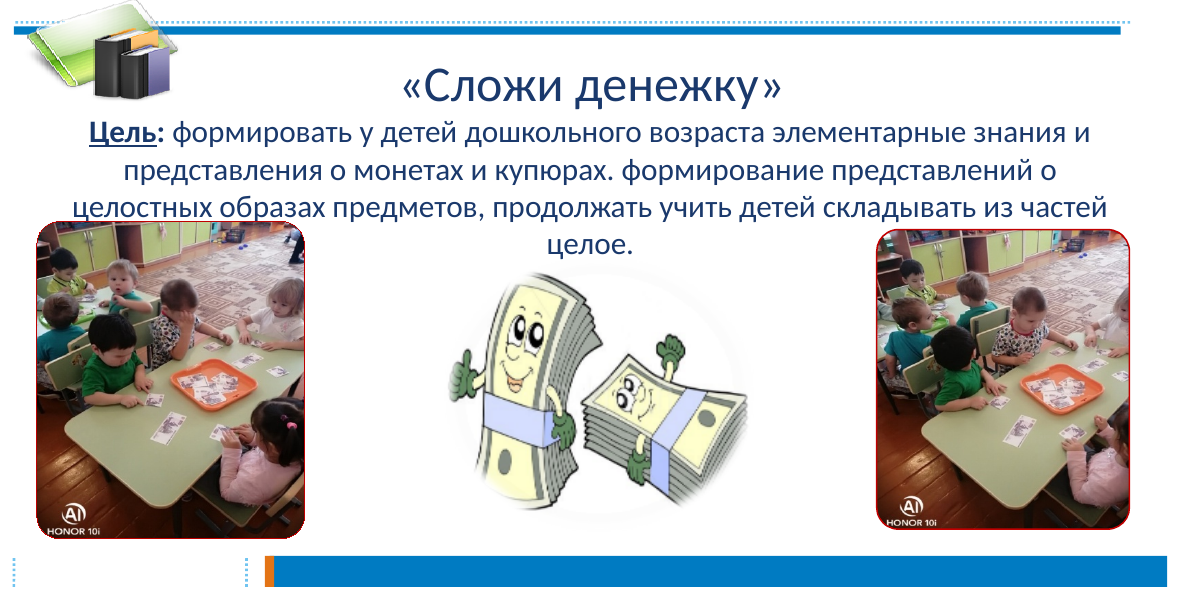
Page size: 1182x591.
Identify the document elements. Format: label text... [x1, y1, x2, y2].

title «Сложи денежку» Цель: формировать у детей дошкольного возраста элементарные знания и представления о монетах и купюрах. формирование представлений о целостных образах предметов, продолжать учить детей складывать из частей целое. [58, 35, 1123, 135]
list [876, 229, 1130, 530]
picture [23, 0, 182, 106]
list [36, 221, 305, 539]
picture [442, 254, 757, 534]
